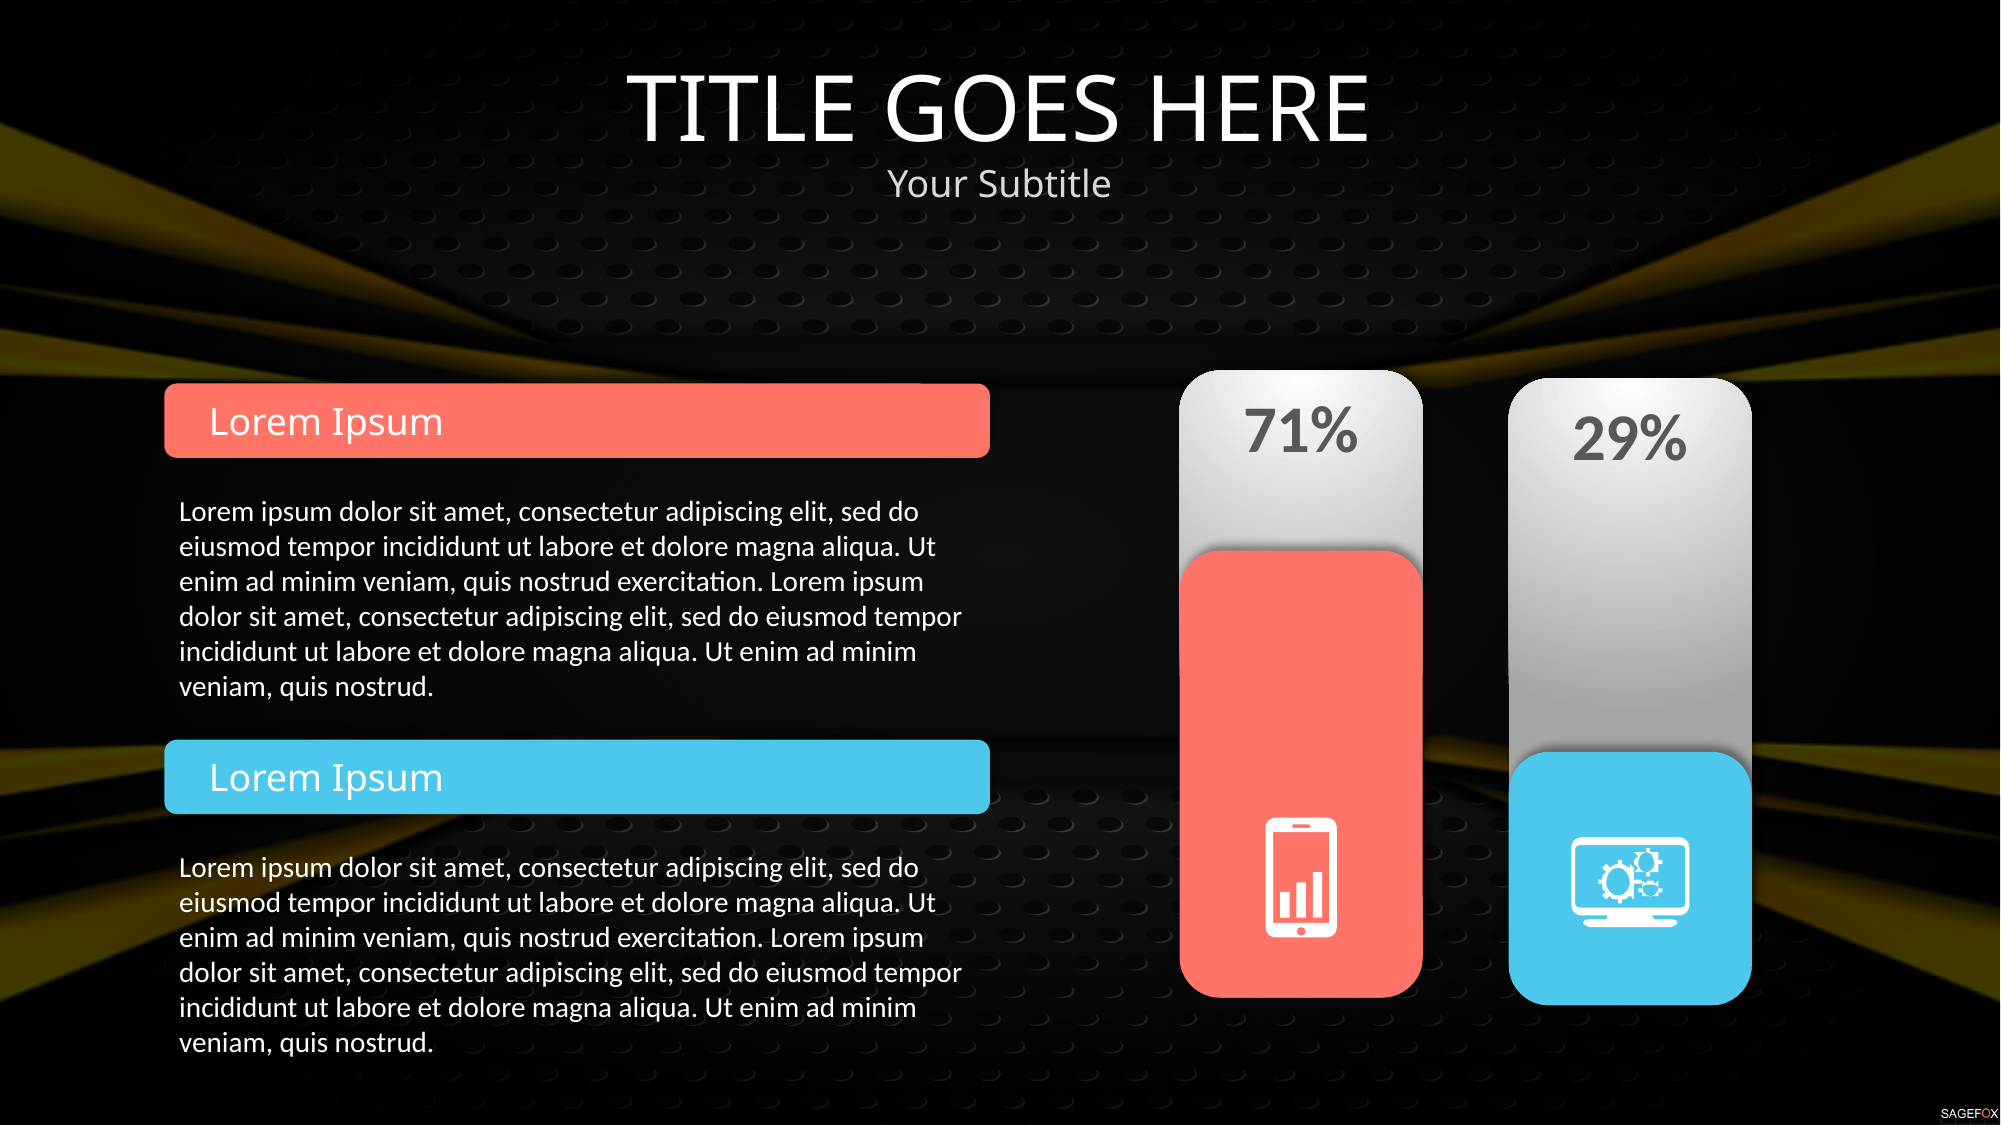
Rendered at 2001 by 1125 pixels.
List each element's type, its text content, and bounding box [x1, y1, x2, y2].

text_box Lorem ipsum dolor sit amet, consectetur adipiscing elit, sed do eiusmod tempor incididunt ut labore et dolore magna aliqua. Ut enim ad minim veniam, quis nostrud exercitation. Lorem ipsum dolor sit amet, consectetur adipiscing elit, sed do eiusmod tempor incididunt ut labore et dolore magna aliqua. Ut enim ad minim veniam, quis nostrud. [164, 485, 990, 710]
text_box [1178, 403, 1424, 574]
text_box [1571, 837, 1690, 928]
text_box [1507, 411, 1753, 775]
text_box 29% [1508, 386, 1752, 481]
text_box 71% [1179, 378, 1423, 474]
text_box Lorem ipsum dolor sit amet, consectetur adipiscing elit, sed do eiusmod tempor incididunt ut labore et dolore magna aliqua. Ut enim ad minim veniam, quis nostrud exercitation. Lorem ipsum dolor sit amet, consectetur adipiscing elit, sed do eiusmod tempor incididunt ut labore et dolore magna aliqua. Ut enim ad minim veniam, quis nostrud. [164, 841, 990, 1066]
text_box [164, 383, 990, 458]
text_box [1523, 377, 1737, 386]
text_box [1507, 750, 1753, 1007]
text_box [1178, 549, 1424, 999]
text_box [1194, 369, 1408, 378]
text_box TITLE GOES HERE Your Subtitle [548, 42, 1452, 212]
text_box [1265, 817, 1337, 938]
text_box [164, 739, 990, 814]
picture [0, 0, 2001, 1125]
